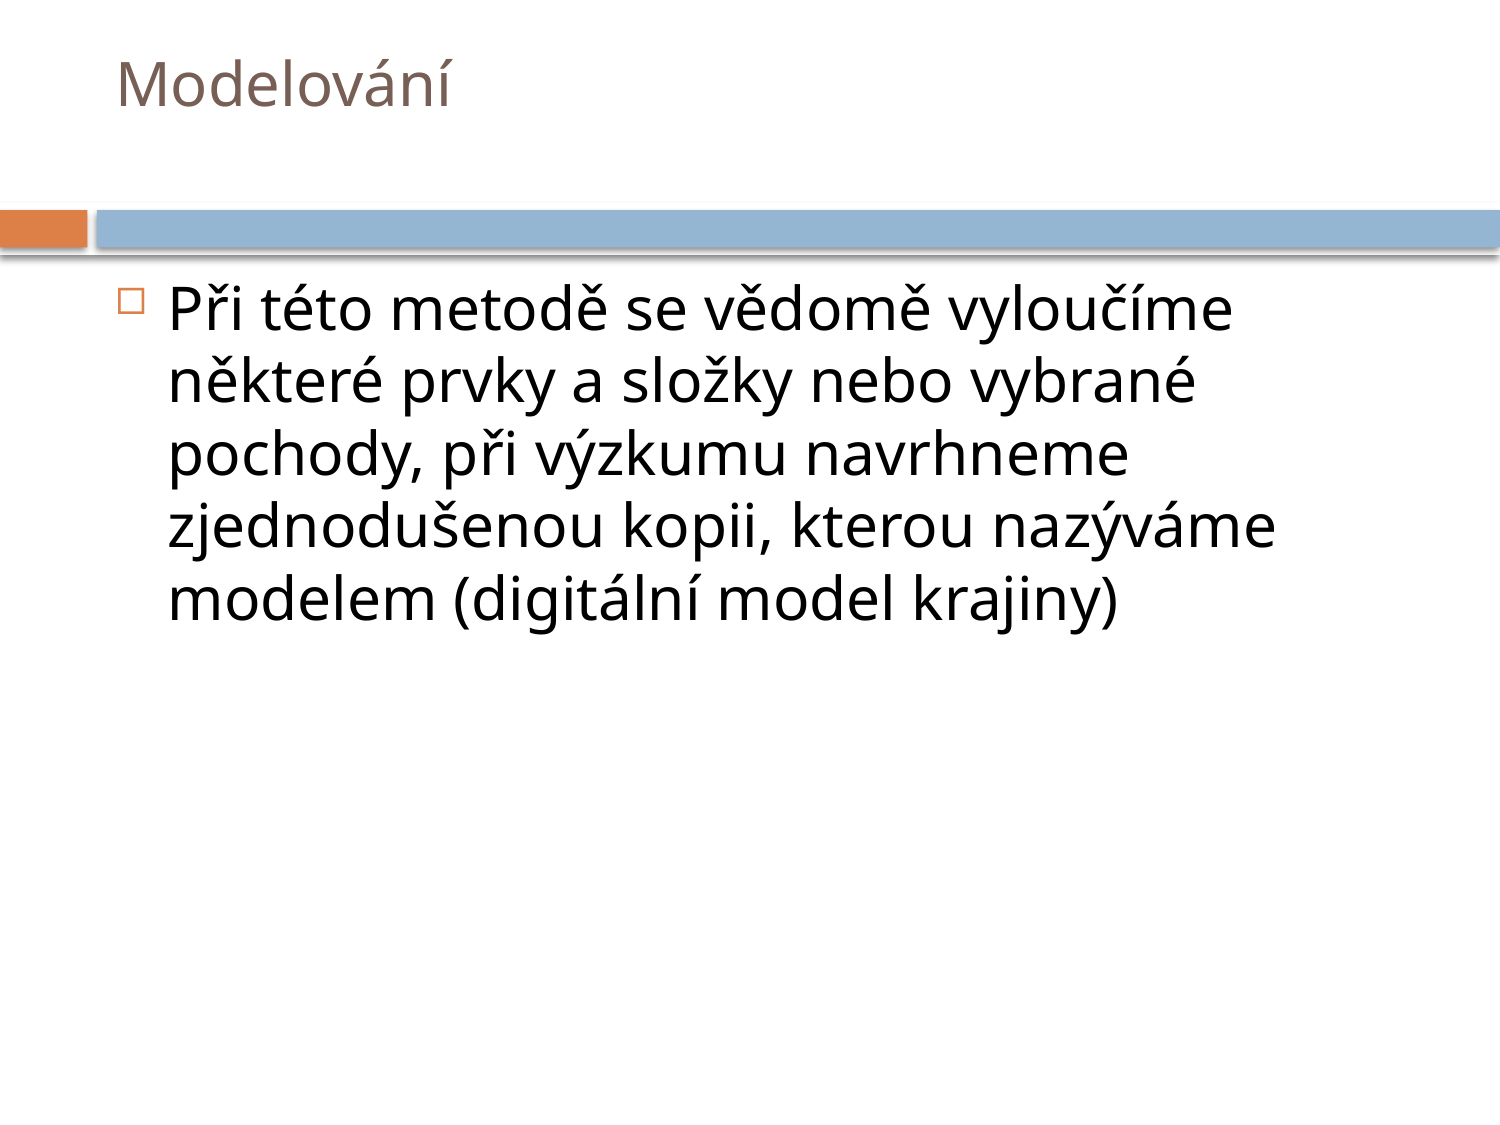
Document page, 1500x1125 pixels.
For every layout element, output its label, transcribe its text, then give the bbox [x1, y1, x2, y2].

title Modelování [100, 37, 1438, 200]
list Při této metodě se vědomě vyloučíme některé prvky a složky nebo vybrané pochody, při výzkumu navrhneme zjednodušenou kopii, kterou nazýváme modelem (digitální model krajiny) [100, 262, 1438, 1000]
